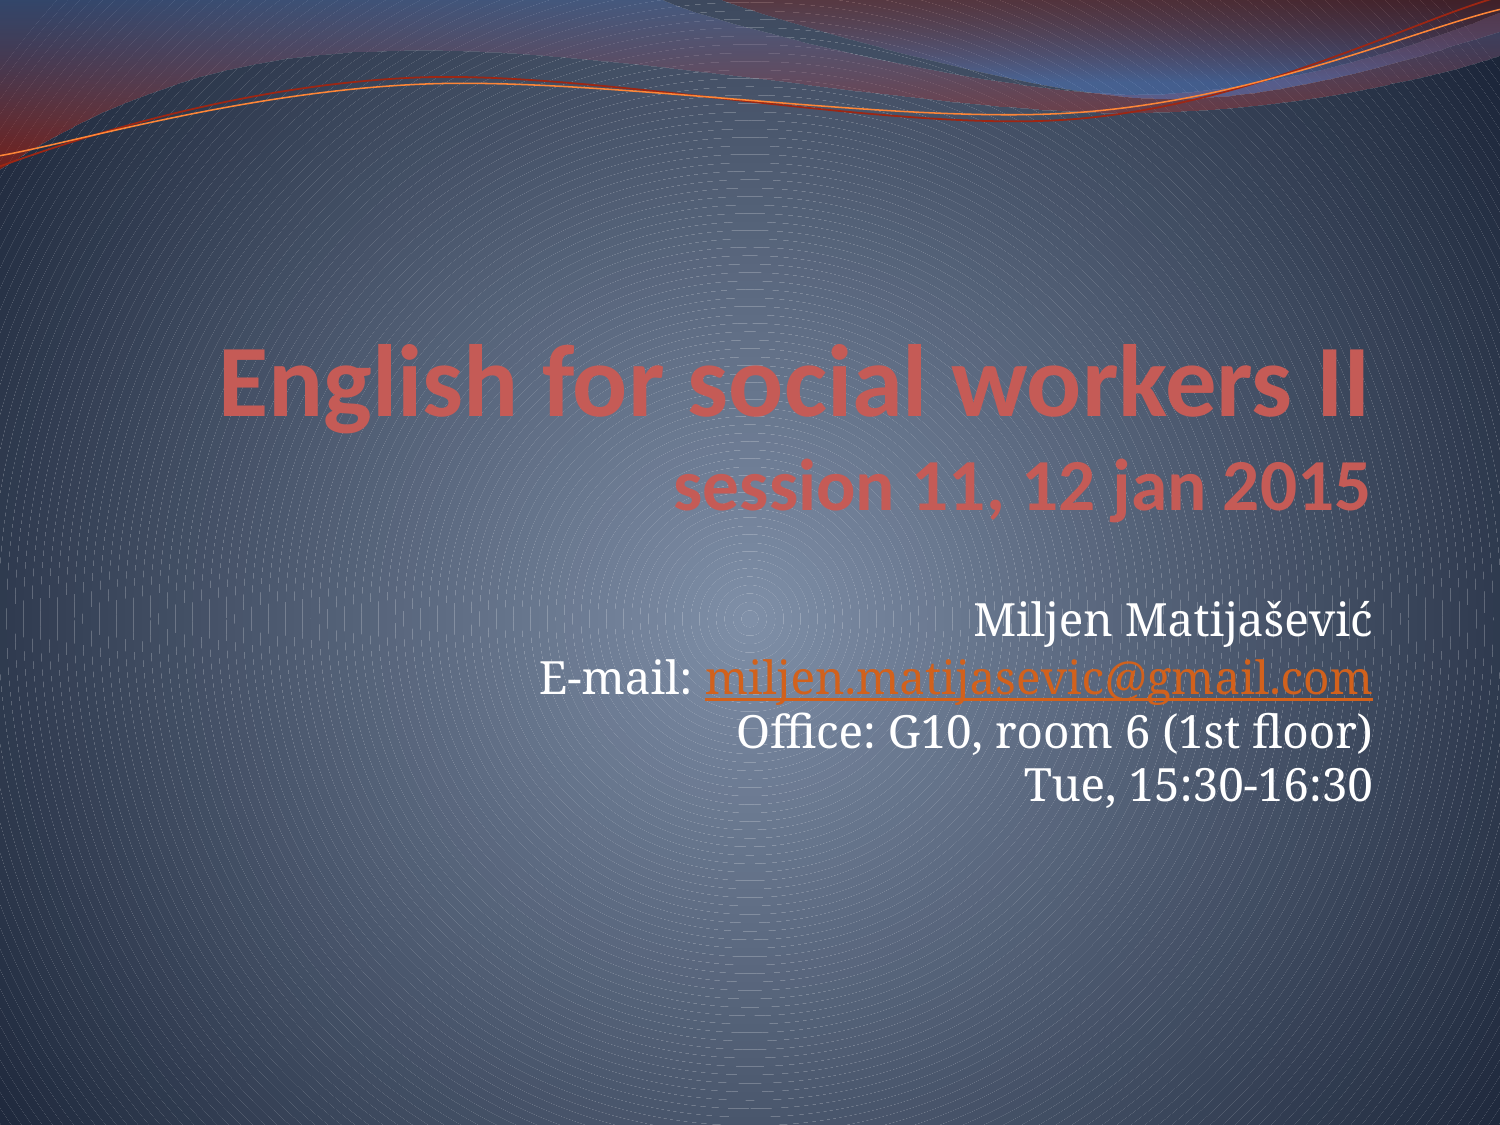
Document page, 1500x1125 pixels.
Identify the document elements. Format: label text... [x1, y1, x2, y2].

subtitle Miljen Matijašević E-mail: miljen.matijasevic@gmail.com Office: G10, room 6 (1st floor) Tue, 15:30-16:30 [87, 529, 1377, 818]
title English for social workers II session 11, 12 jan 2015 [87, 224, 1376, 526]
